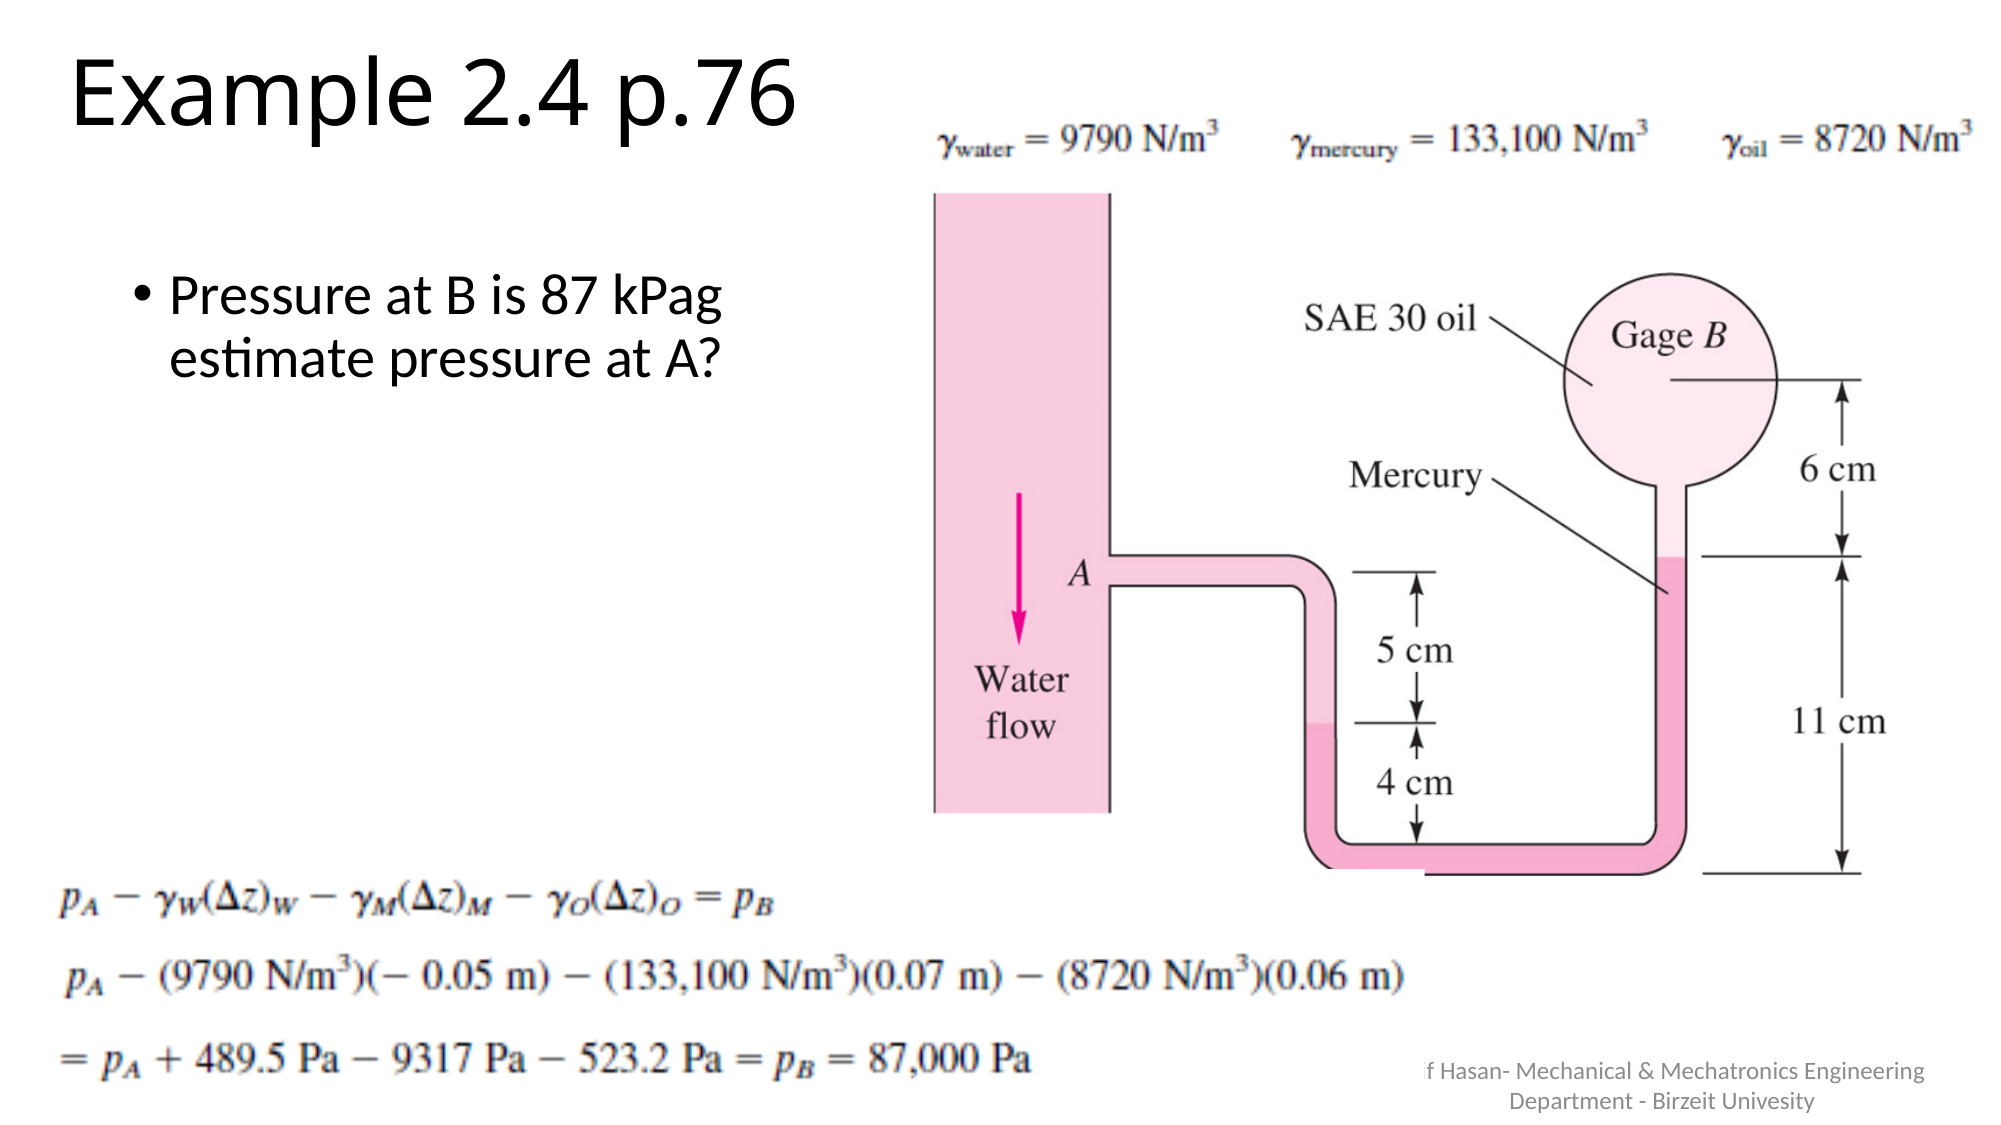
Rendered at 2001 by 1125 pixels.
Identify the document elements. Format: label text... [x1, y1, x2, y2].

picture [18, 101, 1987, 1100]
footer Afif Hasan- Mechanical & Mechatronics Engineering Department - Birzeit Univesity [1325, 1054, 2000, 1115]
title Example 2.4 p.76 [53, 36, 899, 156]
list Pressure at B is 87 kPag estimate pressure at A? [117, 256, 898, 425]
